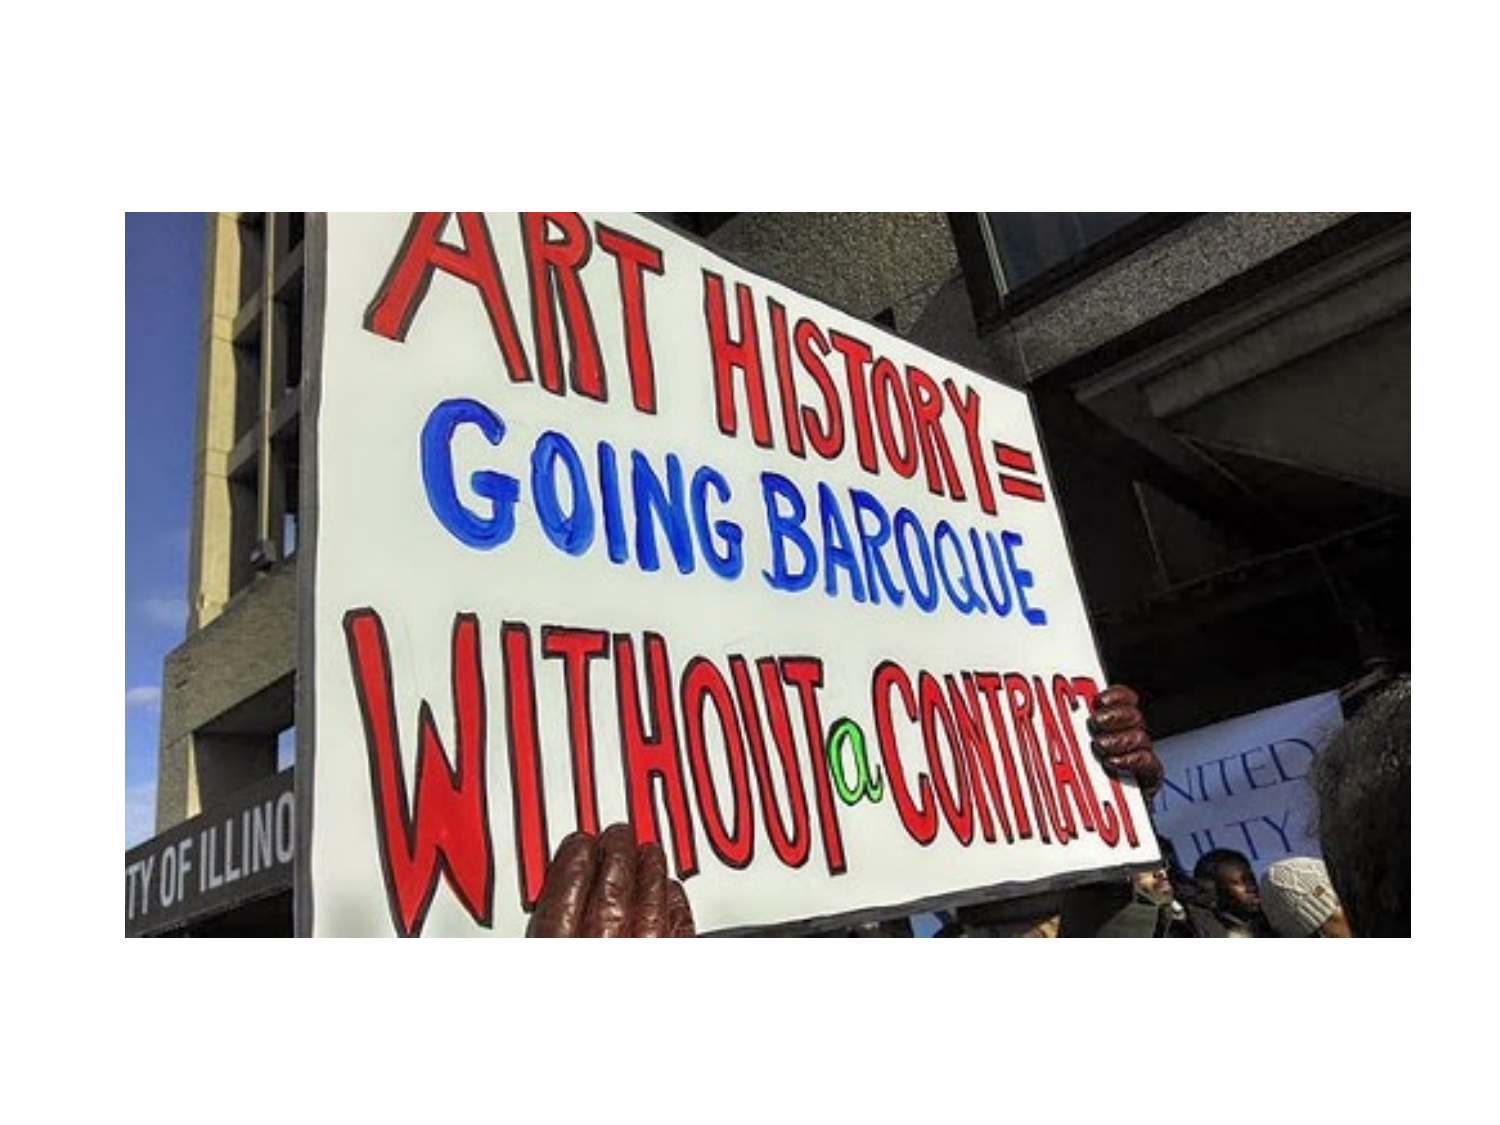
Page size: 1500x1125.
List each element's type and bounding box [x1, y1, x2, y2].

list [124, 212, 1411, 938]
